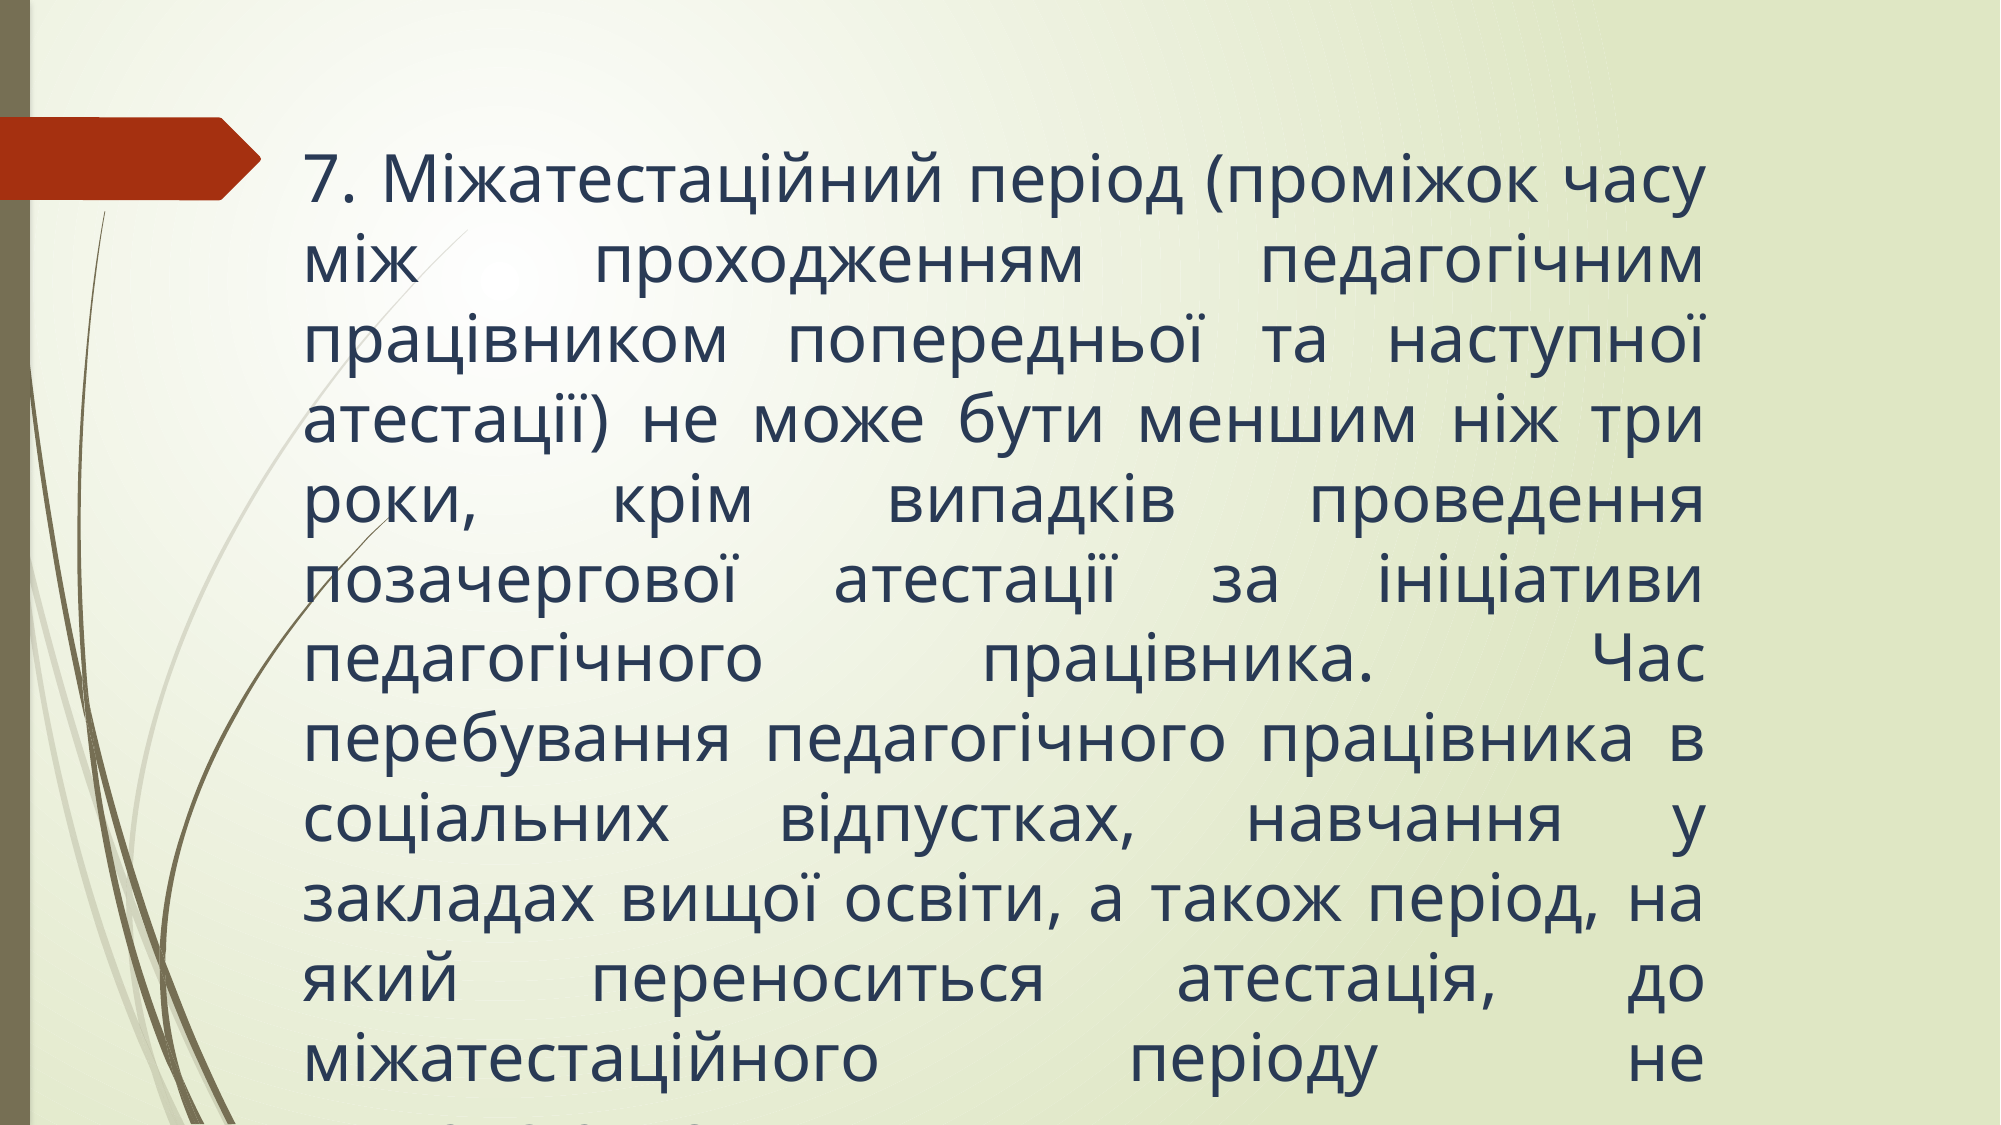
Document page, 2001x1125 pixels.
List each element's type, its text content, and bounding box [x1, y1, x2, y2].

text_box 7. Міжатестаційний період (проміжок часу між проходженням педагогічним працівником попередньої та наступної атестації) не може бути меншим ніж три роки, крім випадків проведення позачергової атестації за ініціативи педагогічного працівника. Час перебування педагогічного працівника в соціальних відпустках, навчання у закладах вищої освіти, а також період, на який переноситься атестація, до міжатестаційного періоду не включаються. [287, 128, 1723, 1125]
